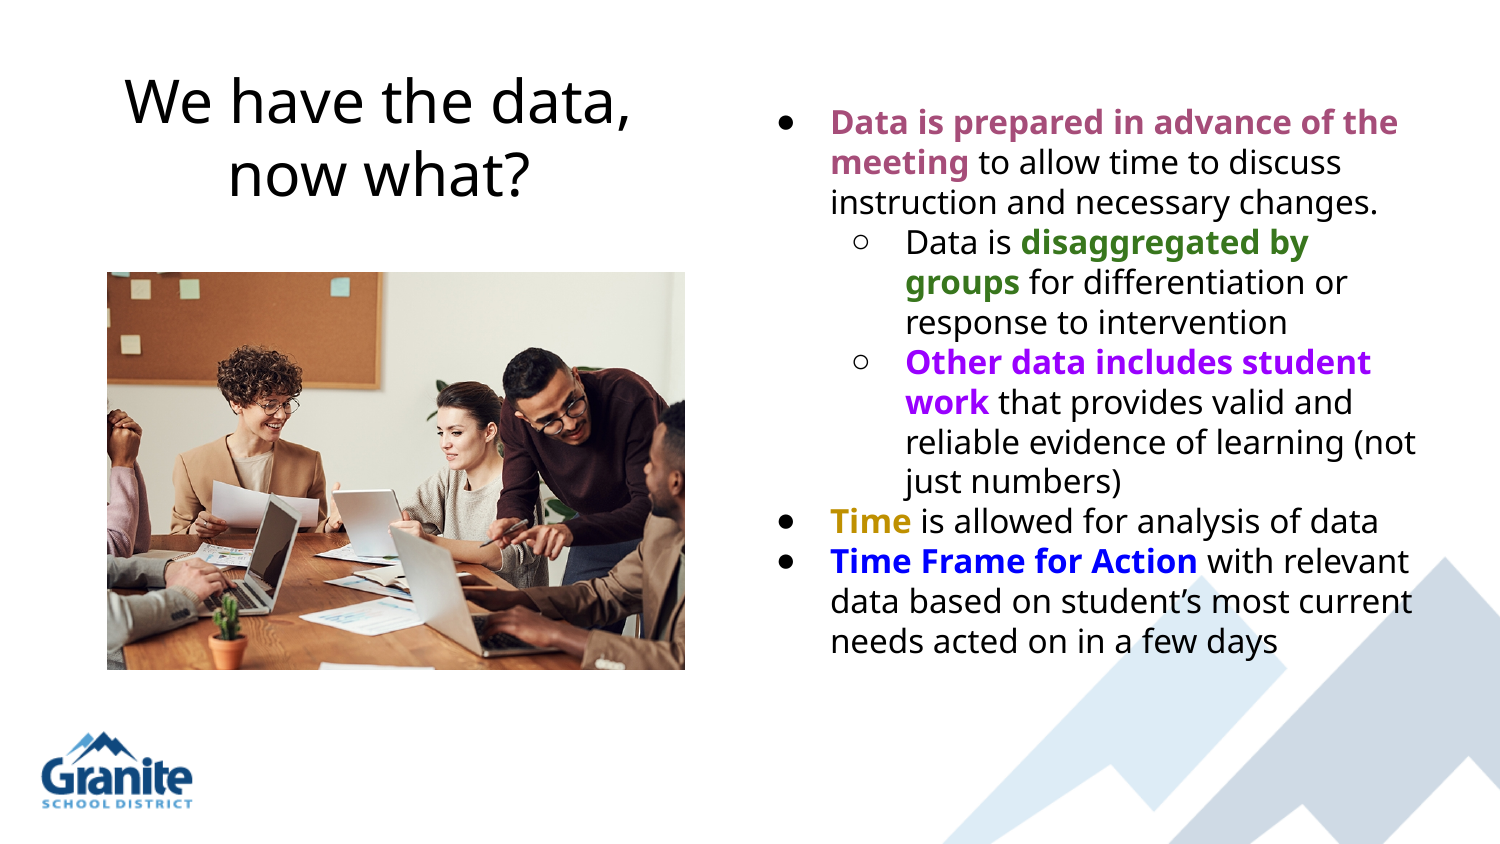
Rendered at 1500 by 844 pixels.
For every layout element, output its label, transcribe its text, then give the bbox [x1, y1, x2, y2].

text_box We have the data, now what? [107, 48, 651, 271]
picture [0, 0, 1500, 844]
text_box Data is prepared in advance of the meeting to allow time to discuss instruction and necessary changes. Data is disaggregated by groups for differentiation or response to intervention Other data includes student work that provides valid and reliable evidence of learning (not just numbers) Time is allowed for analysis of data Time Frame for Action with relevant data based on student’s most current needs acted on in a few days [739, 86, 1440, 844]
